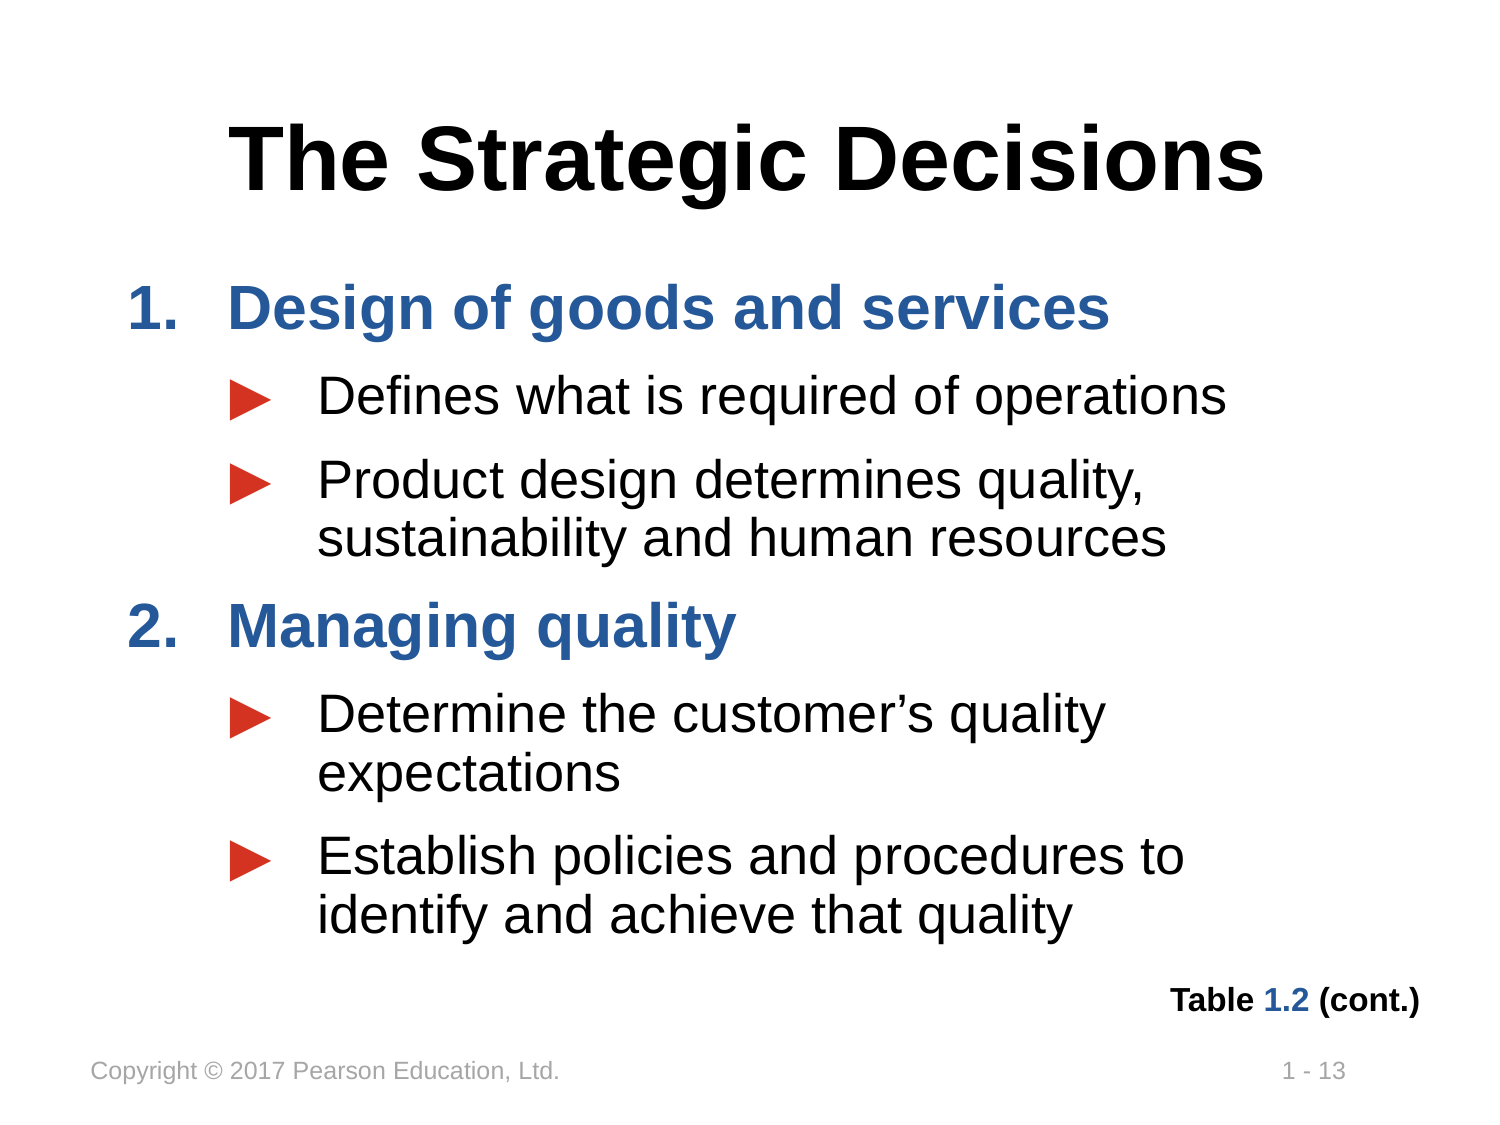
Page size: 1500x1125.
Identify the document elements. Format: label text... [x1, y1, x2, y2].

text_box Table 1.2 (cont.) [1155, 971, 1436, 1026]
title The Strategic Decisions [110, 91, 1386, 216]
list Design of goods and services Defines what is required of operations Product design determines quality, sustainability and human resources Managing quality Determine the customer’s quality expectations Establish policies and procedures to identify and achieve that quality [112, 267, 1388, 1008]
